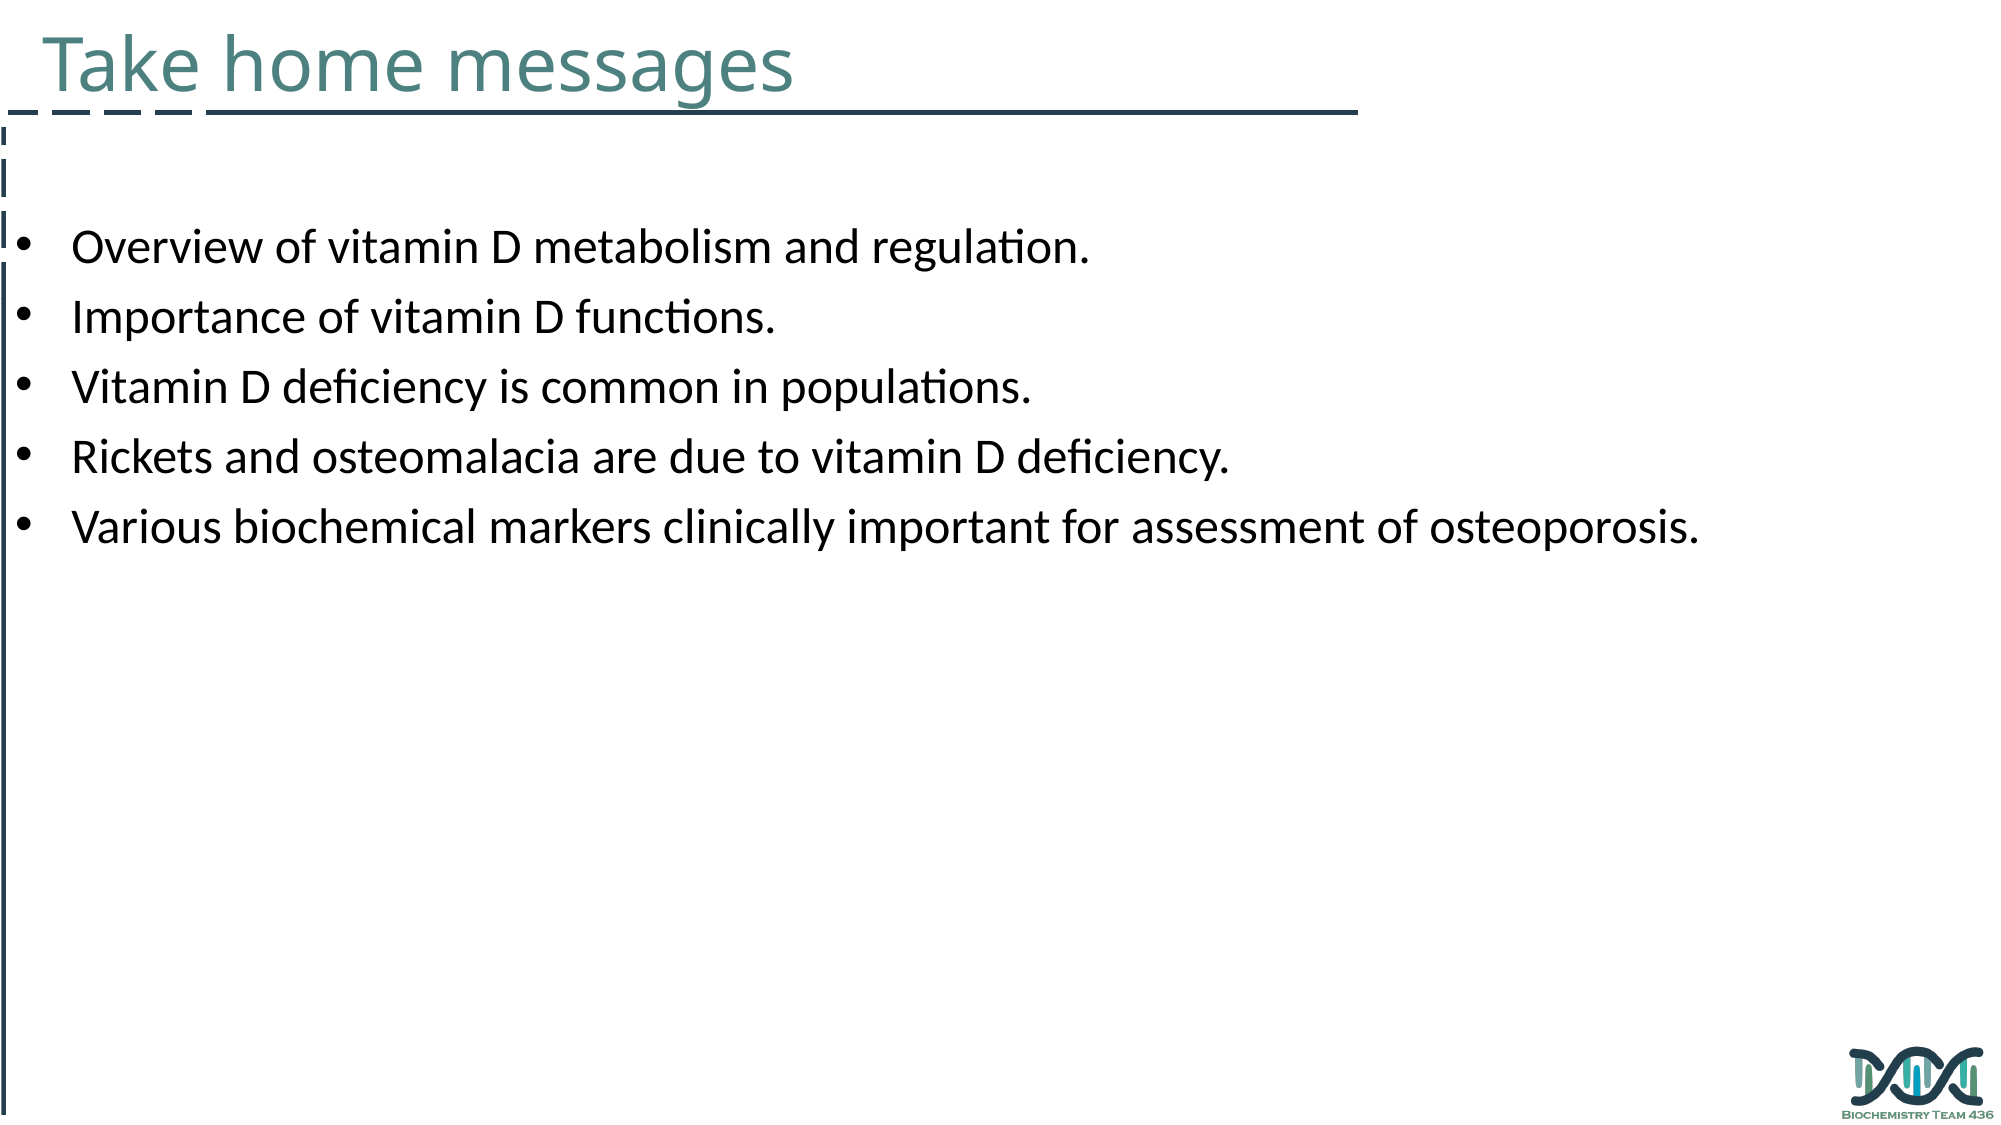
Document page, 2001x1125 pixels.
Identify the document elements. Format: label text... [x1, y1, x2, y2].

text_box Take home messages [27, 8, 812, 114]
text_box Overview of vitamin D metabolism and regulation. Importance of vitamin D functions. Vitamin D deficiency is common in populations. Rickets and osteomalacia are due to vitamin D deficiency. Various biochemical markers clinically important for assessment of osteoporosis. [0, 190, 2000, 576]
picture [1834, 1046, 2001, 1125]
